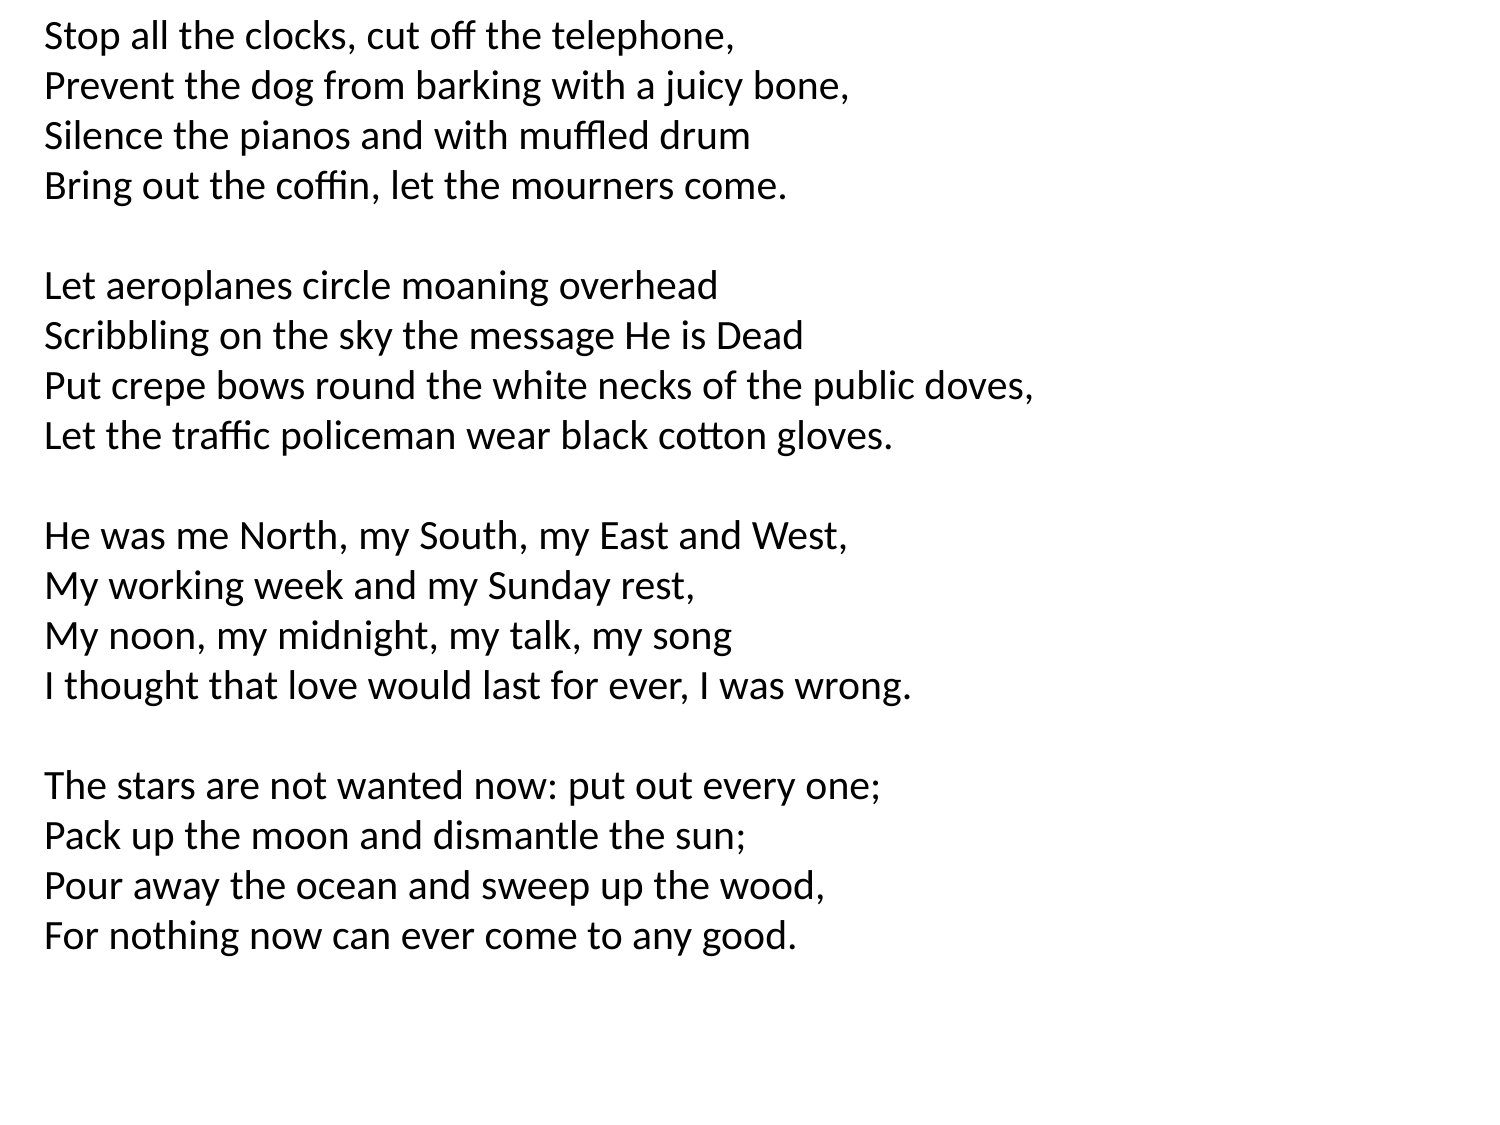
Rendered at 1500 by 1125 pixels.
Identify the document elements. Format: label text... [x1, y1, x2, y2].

text_box Stop all the clocks, cut off the telephone, Prevent the dog from barking with a juicy bone, Silence the pianos and with muffled drum Bring out the coffin, let the mourners come. Let aeroplanes circle moaning overhead Scribbling on the sky the message He is Dead Put crepe bows round the white necks of the public doves, Let the traffic policeman wear black cotton gloves. He was me North, my South, my East and West, My working week and my Sunday rest, My noon, my midnight, my talk, my song I thought that love would last for ever, I was wrong. The stars are not wanted now: put out every one; Pack up the moon and dismantle the sun; Pour away the ocean and sweep up the wood, For nothing now can ever come to any good. [29, 0, 1483, 966]
